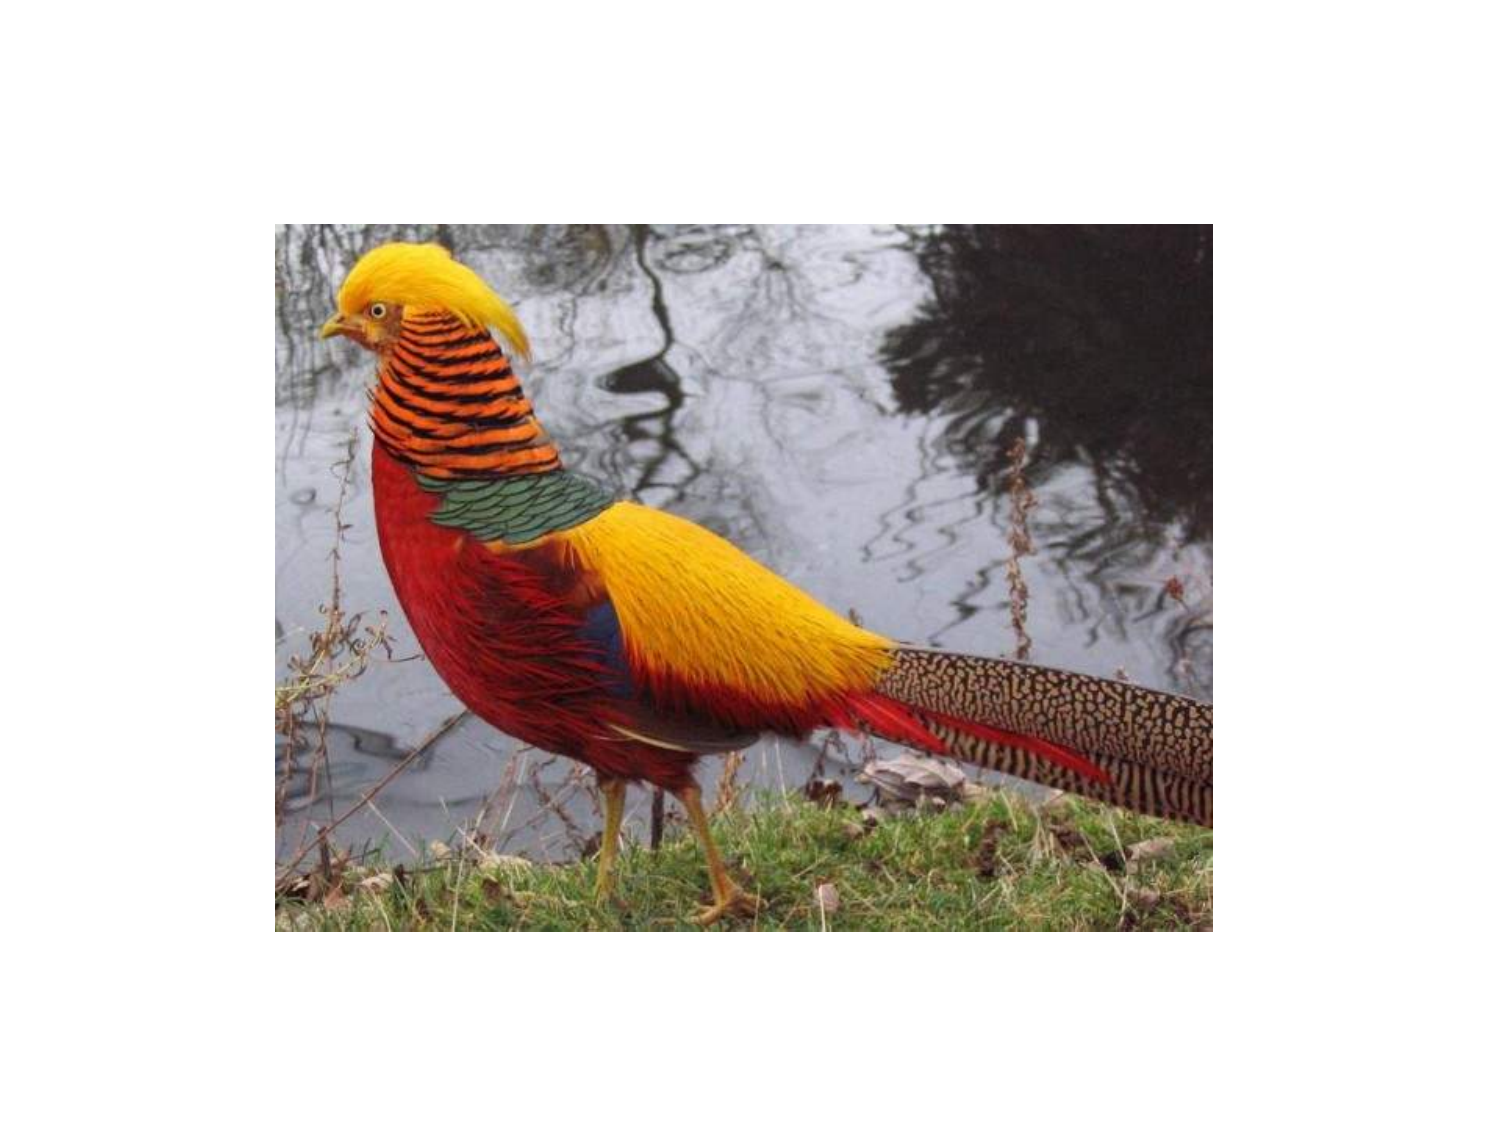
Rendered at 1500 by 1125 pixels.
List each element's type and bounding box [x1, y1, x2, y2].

picture [274, 224, 1213, 932]
